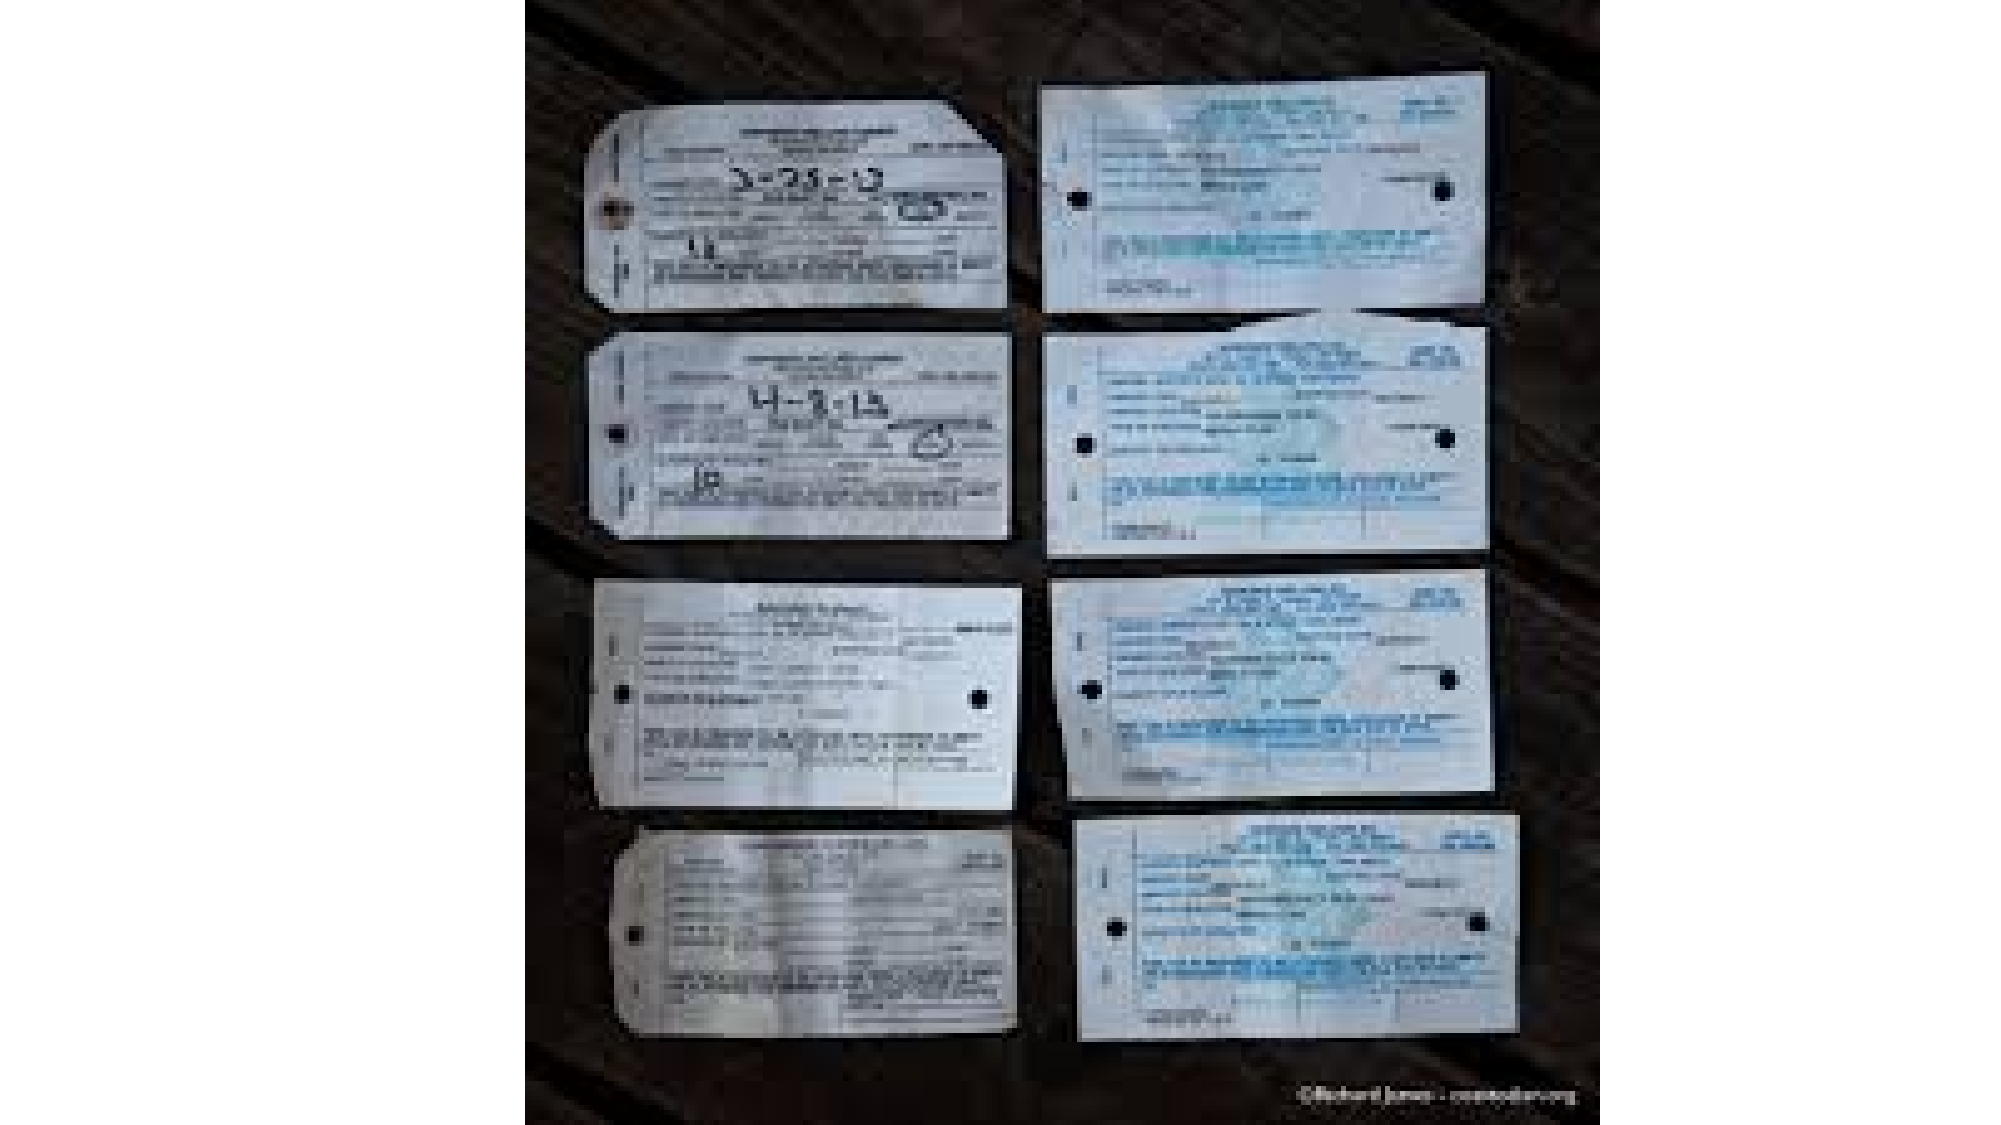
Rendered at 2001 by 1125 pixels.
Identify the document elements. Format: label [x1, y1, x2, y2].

picture [524, 0, 1600, 1125]
